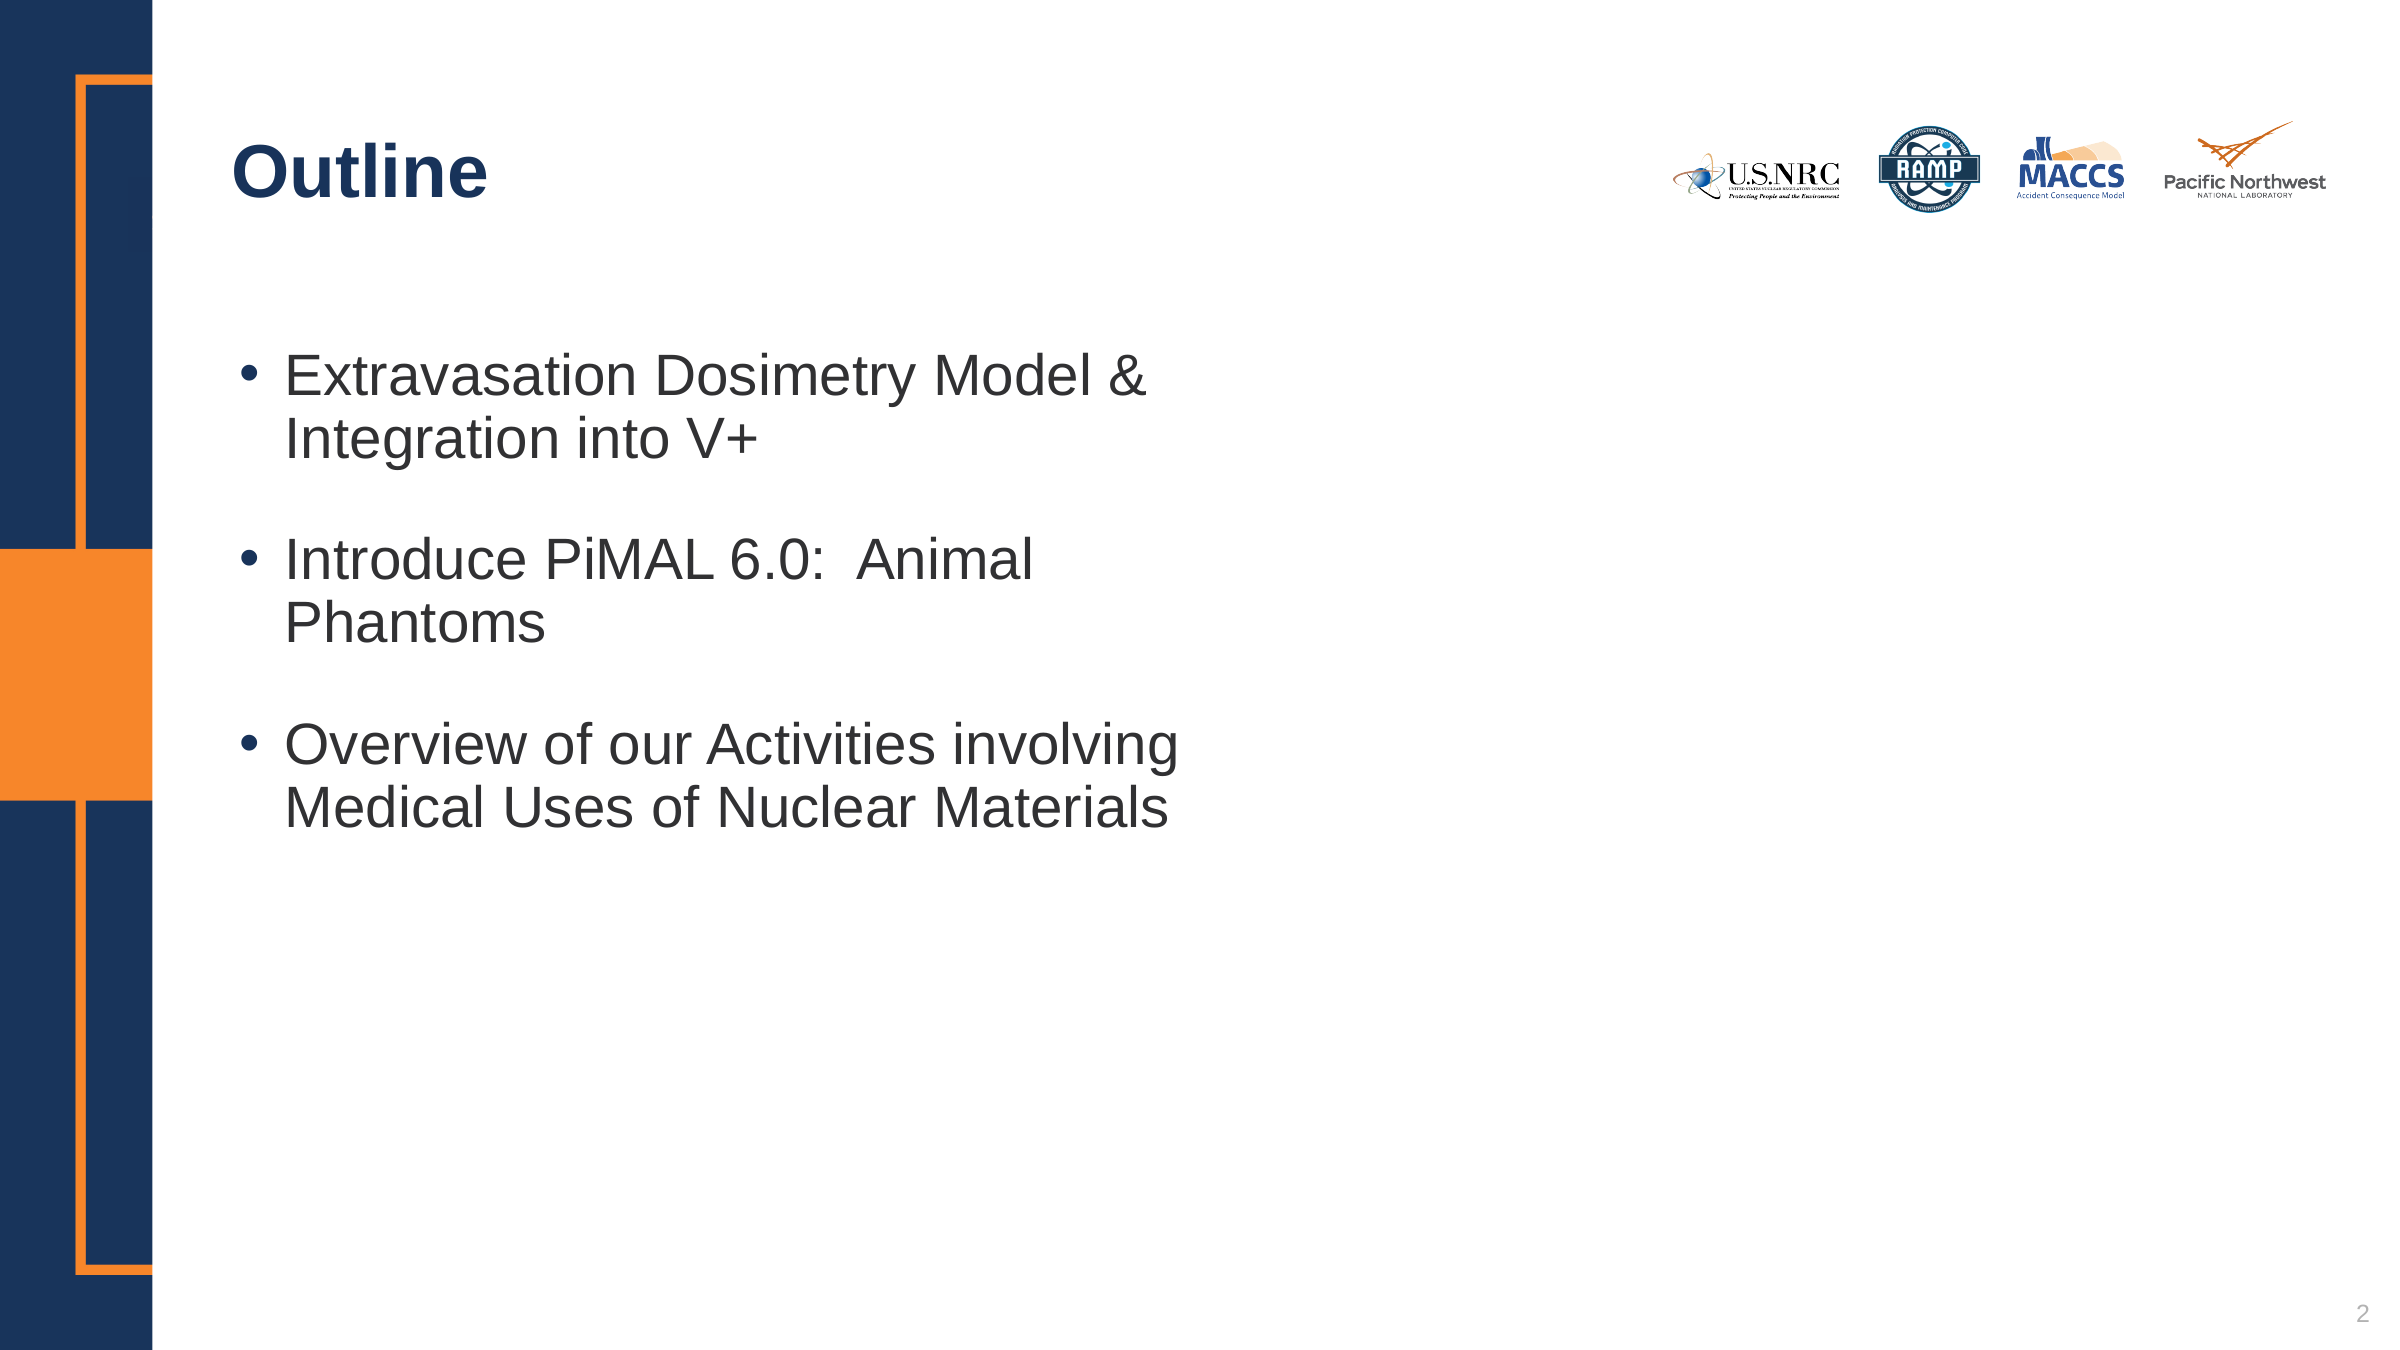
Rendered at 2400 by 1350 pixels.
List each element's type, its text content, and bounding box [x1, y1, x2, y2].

title Outline [231, 77, 1556, 222]
picture [0, 0, 152, 1350]
picture [1673, 121, 2326, 213]
slide_number 2 [2295, 1275, 2370, 1350]
list Extravasation Dosimetry Model & Integration into V+ Introduce PiMAL 6.0: Animal Phantoms Overview of our Activities involving Medical Uses of Nuclear Materials [225, 337, 1254, 1238]
